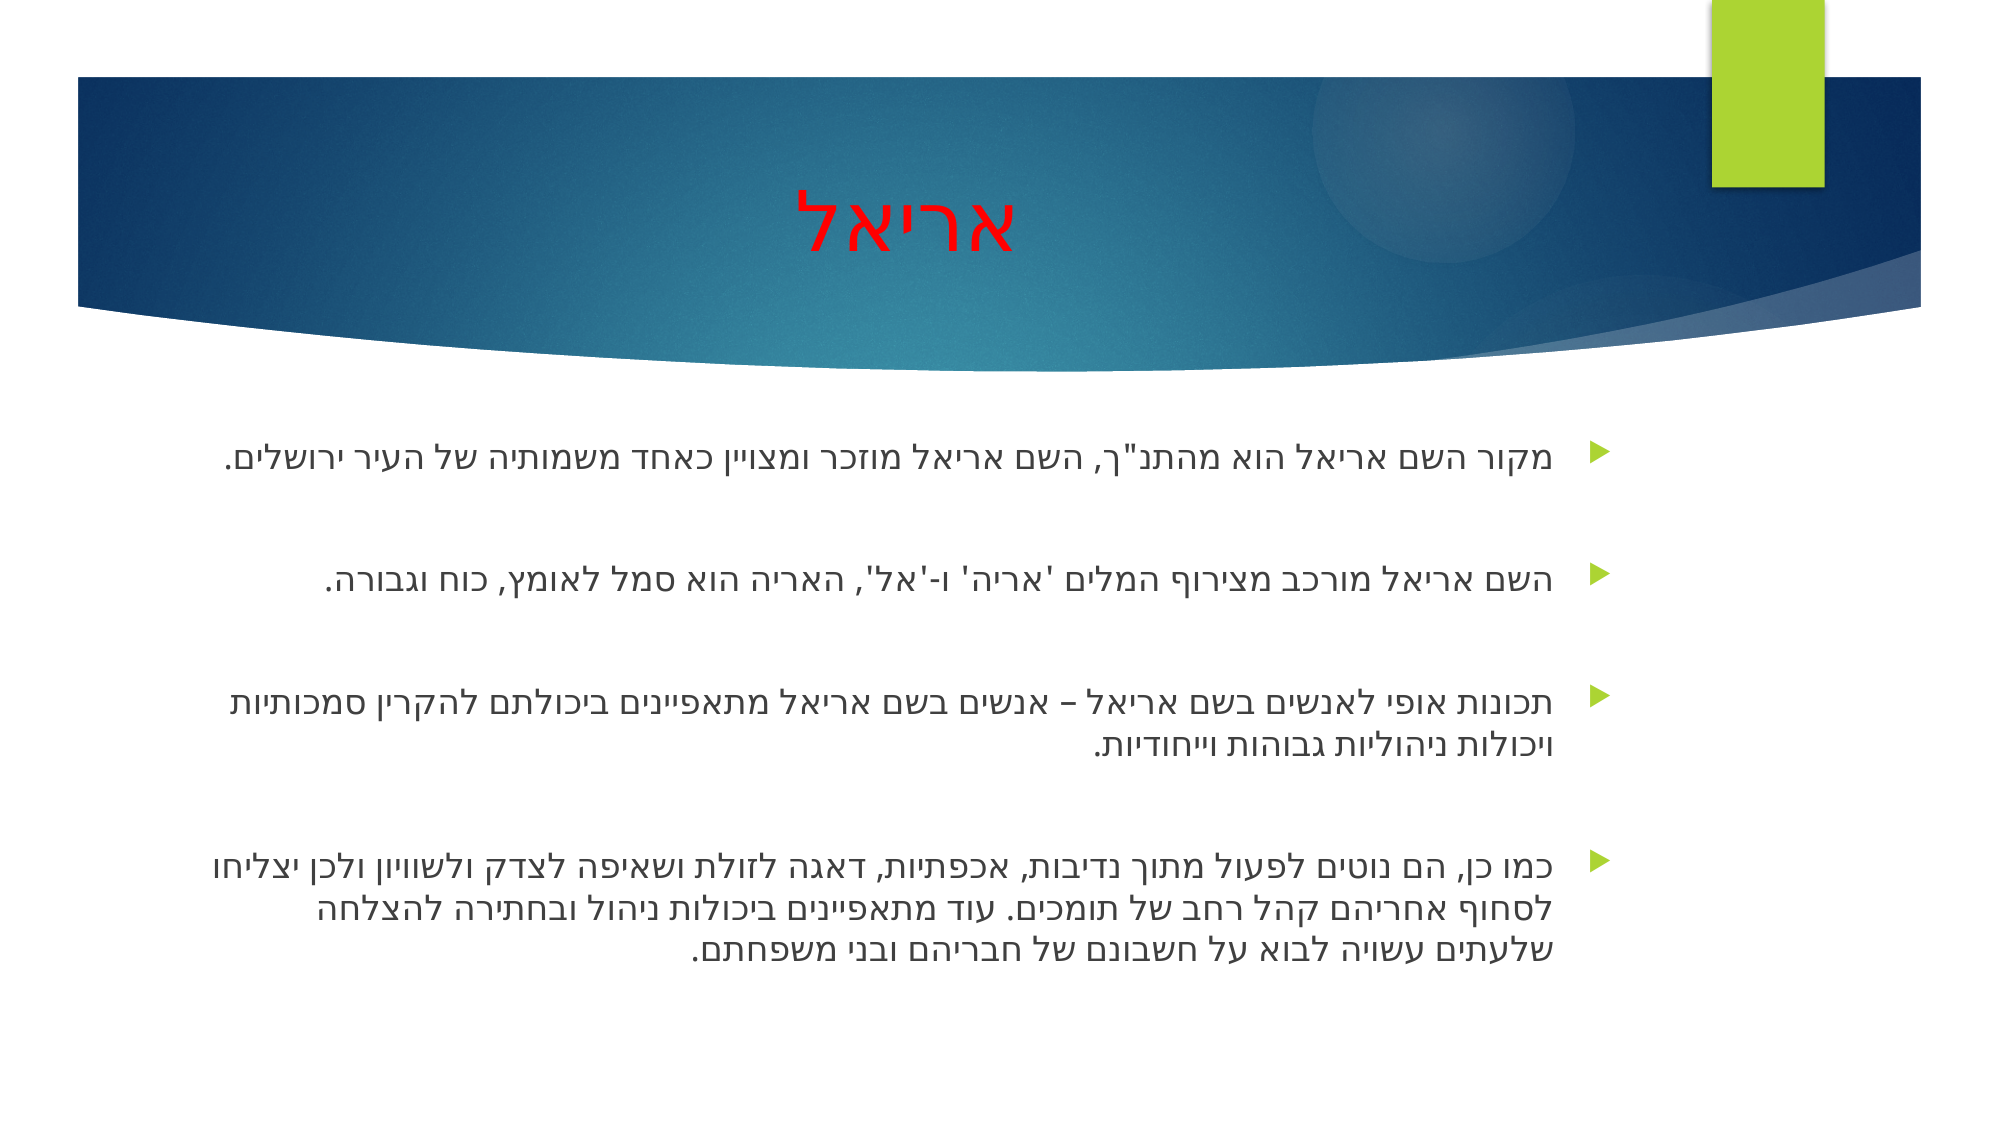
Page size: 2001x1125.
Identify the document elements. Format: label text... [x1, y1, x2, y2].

title אריאל [189, 159, 1627, 276]
list מקור השם אריאל הוא מהתנ"ך, השם אריאל מוזכר ומצויין כאחד משמותיה של העיר ירושלים. השם אריאל מורכב מצירוף המלים 'אריה' ו-'אל', האריה הוא סמל לאומץ, כוח וגבורה. תכונות אופי לאנשים בשם אריאל – אנשים בשם אריאל מתאפיינים ביכולתם להקרין סמכותיות ויכולות ניהוליות גבוהות וייחודיות. כמו כן, הם נוטים לפעול מתוך נדיבות, אכפתיות, דאגה לזולת ושאיפה לצדק ולשוויון ולכן יצליחו לסחוף אחריהם קהל רחב של תומכים. עוד מתאפיינים ביכולות ניהול ובחתירה להצלחה שלעתים עשויה לבוא על חשבונם של חבריהם ובני משפחתם. [189, 427, 1627, 988]
